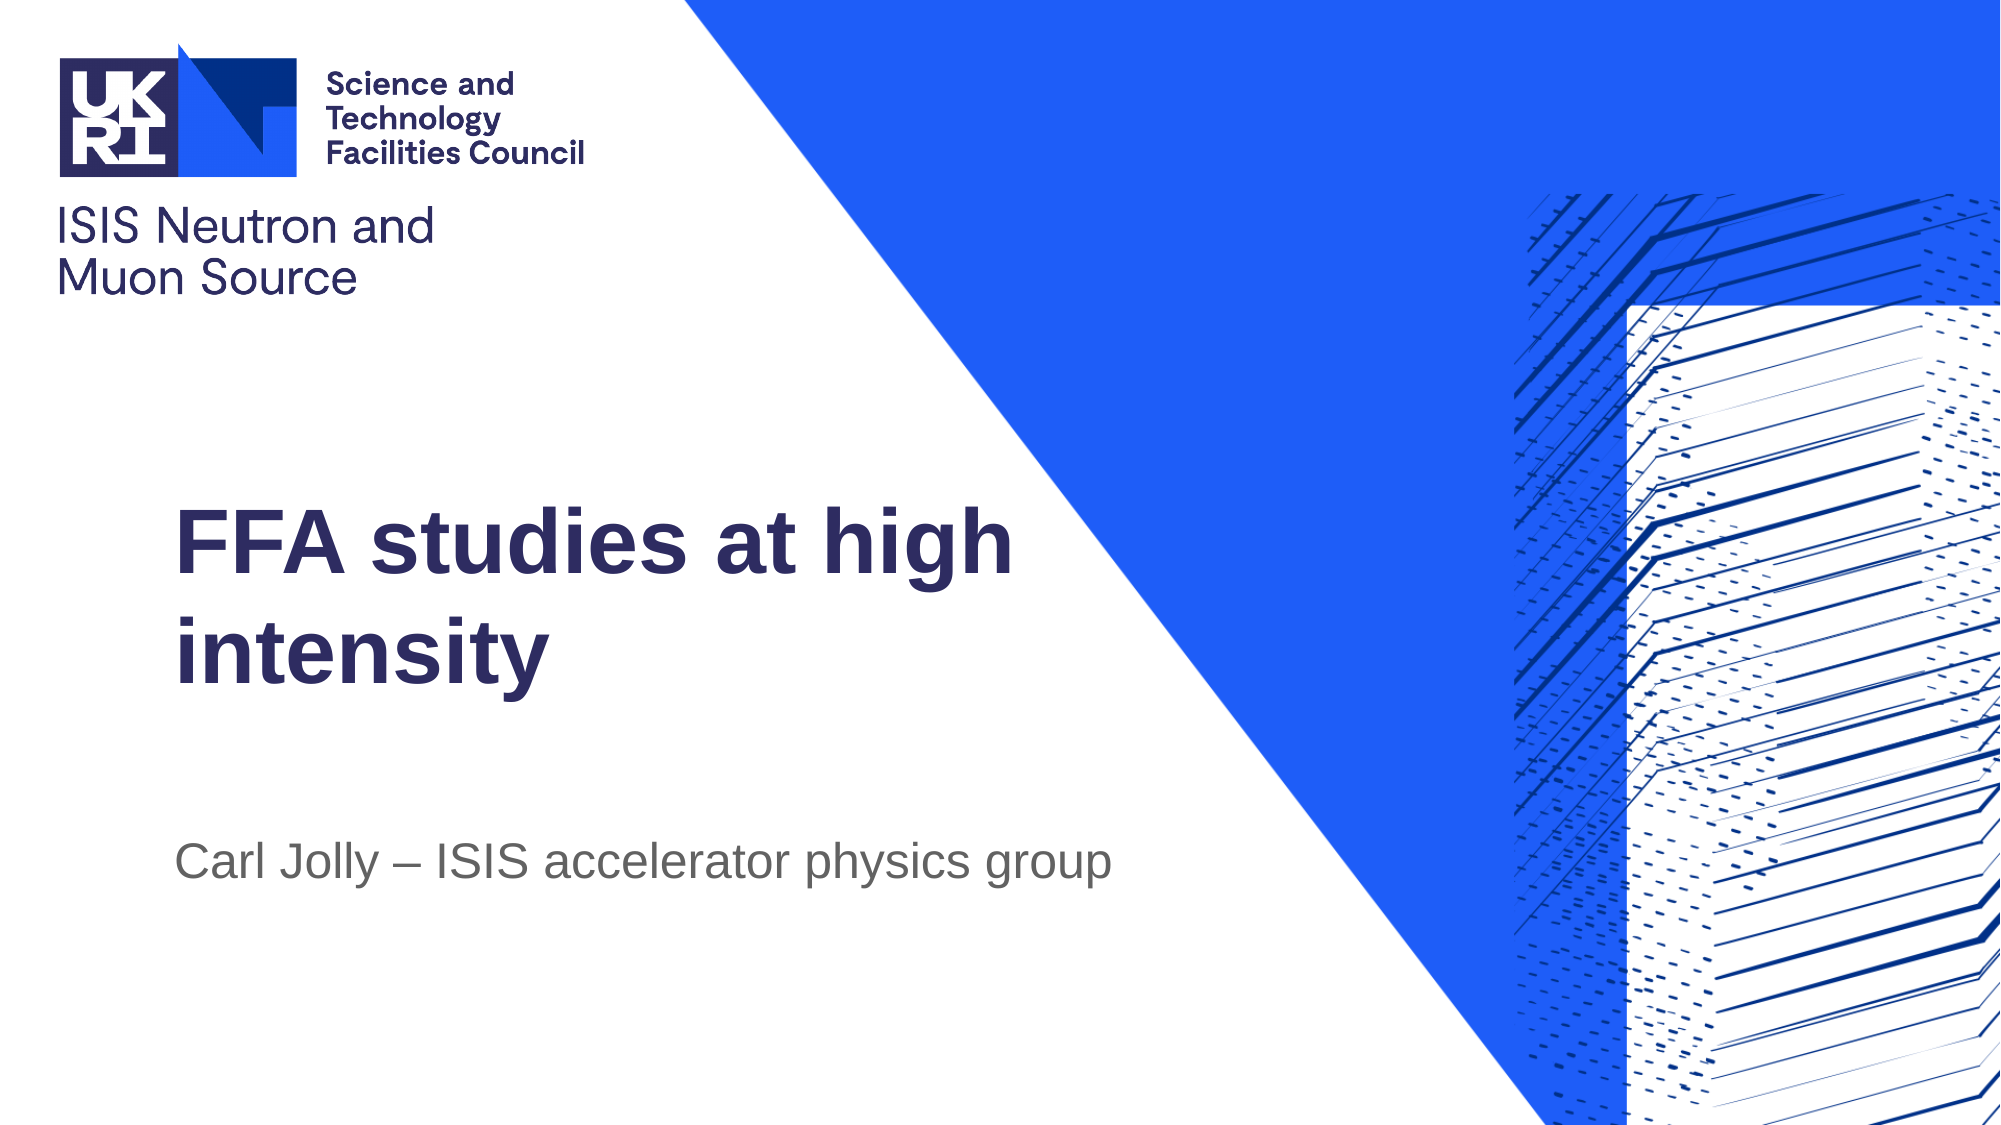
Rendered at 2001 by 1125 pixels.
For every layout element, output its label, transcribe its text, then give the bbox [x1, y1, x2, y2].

text_box FFA studies at high intensity [159, 474, 1233, 710]
text_box Carl Jolly – ISIS accelerator physics group [159, 820, 1180, 896]
picture [0, 0, 2001, 1125]
